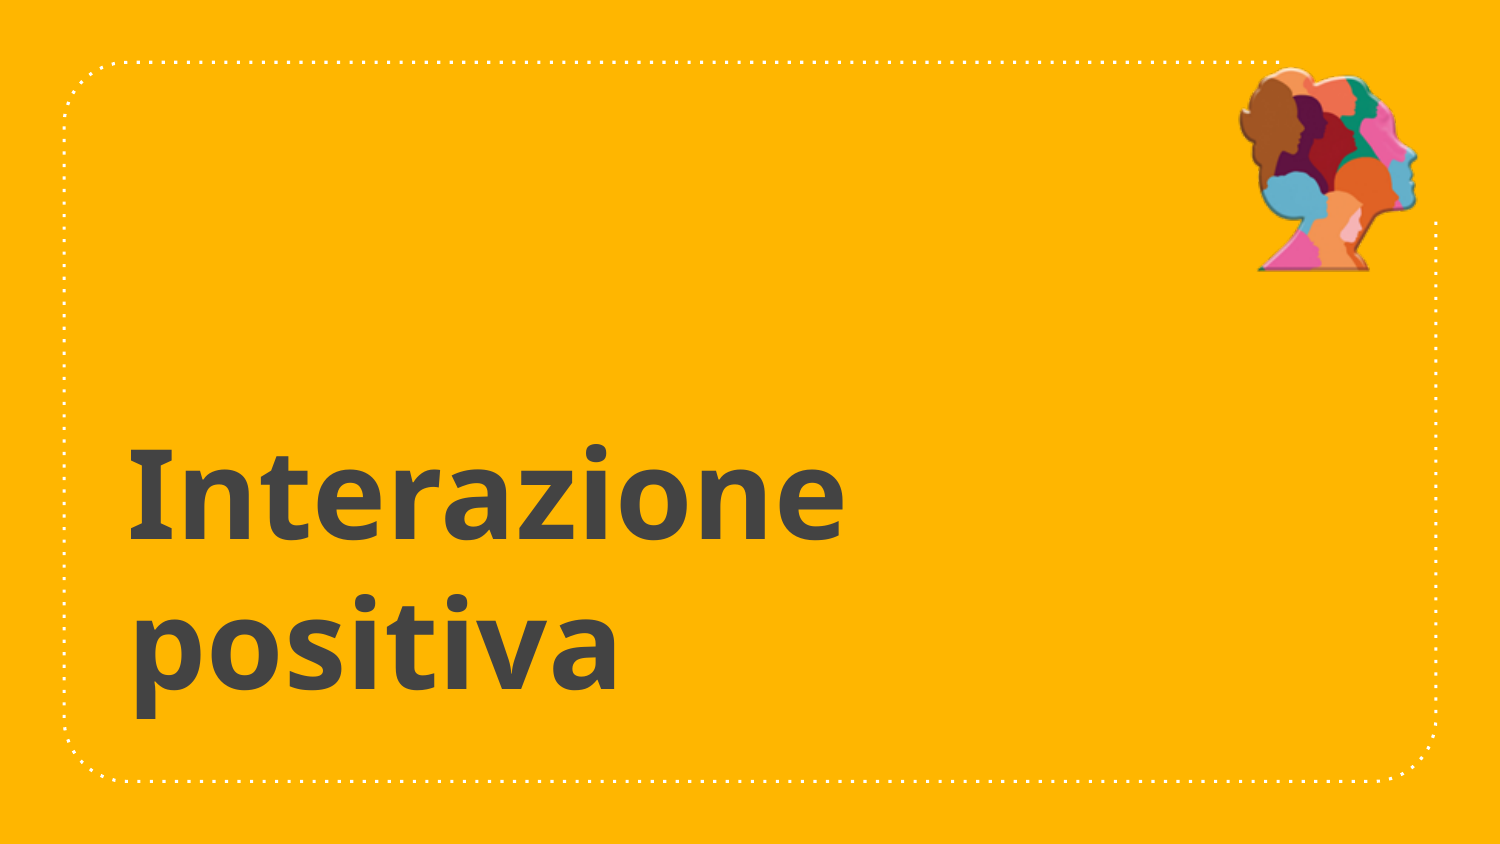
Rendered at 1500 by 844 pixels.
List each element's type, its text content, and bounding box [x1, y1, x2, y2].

title Interazione positiva [112, 539, 1388, 730]
picture [1228, 63, 1436, 281]
